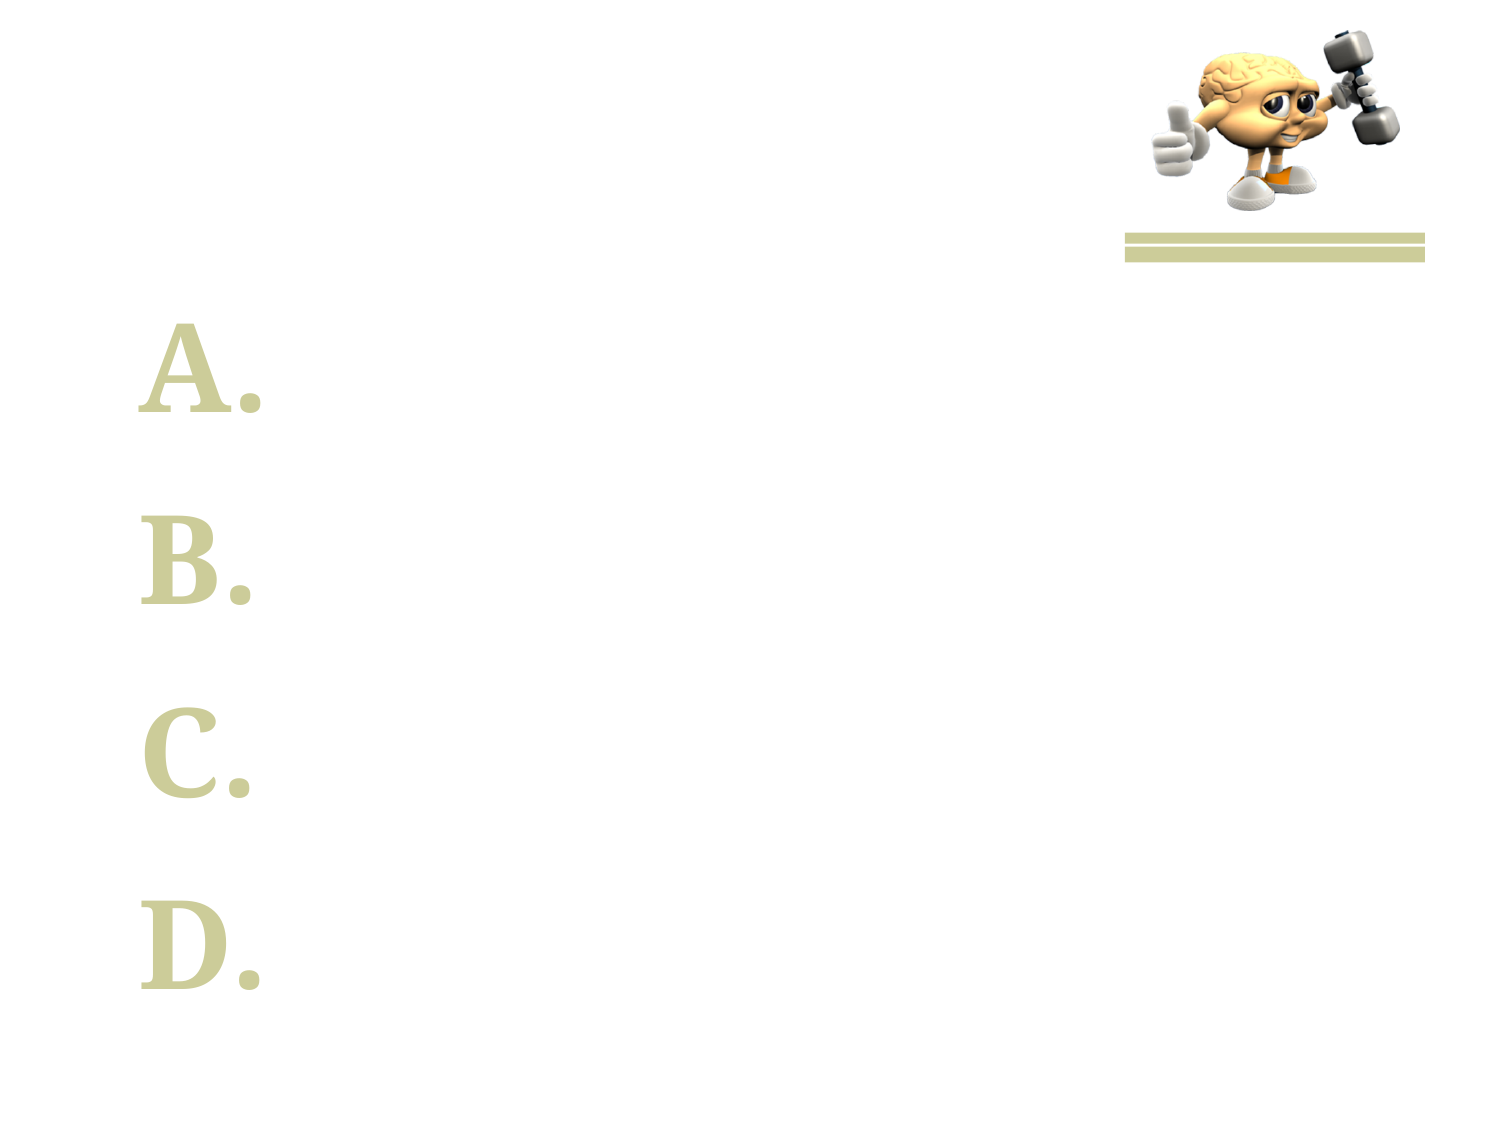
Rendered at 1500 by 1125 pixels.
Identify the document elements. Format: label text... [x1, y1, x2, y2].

picture [1151, 30, 1400, 211]
list Gary Patrick Sandy Lula [123, 267, 1500, 1083]
